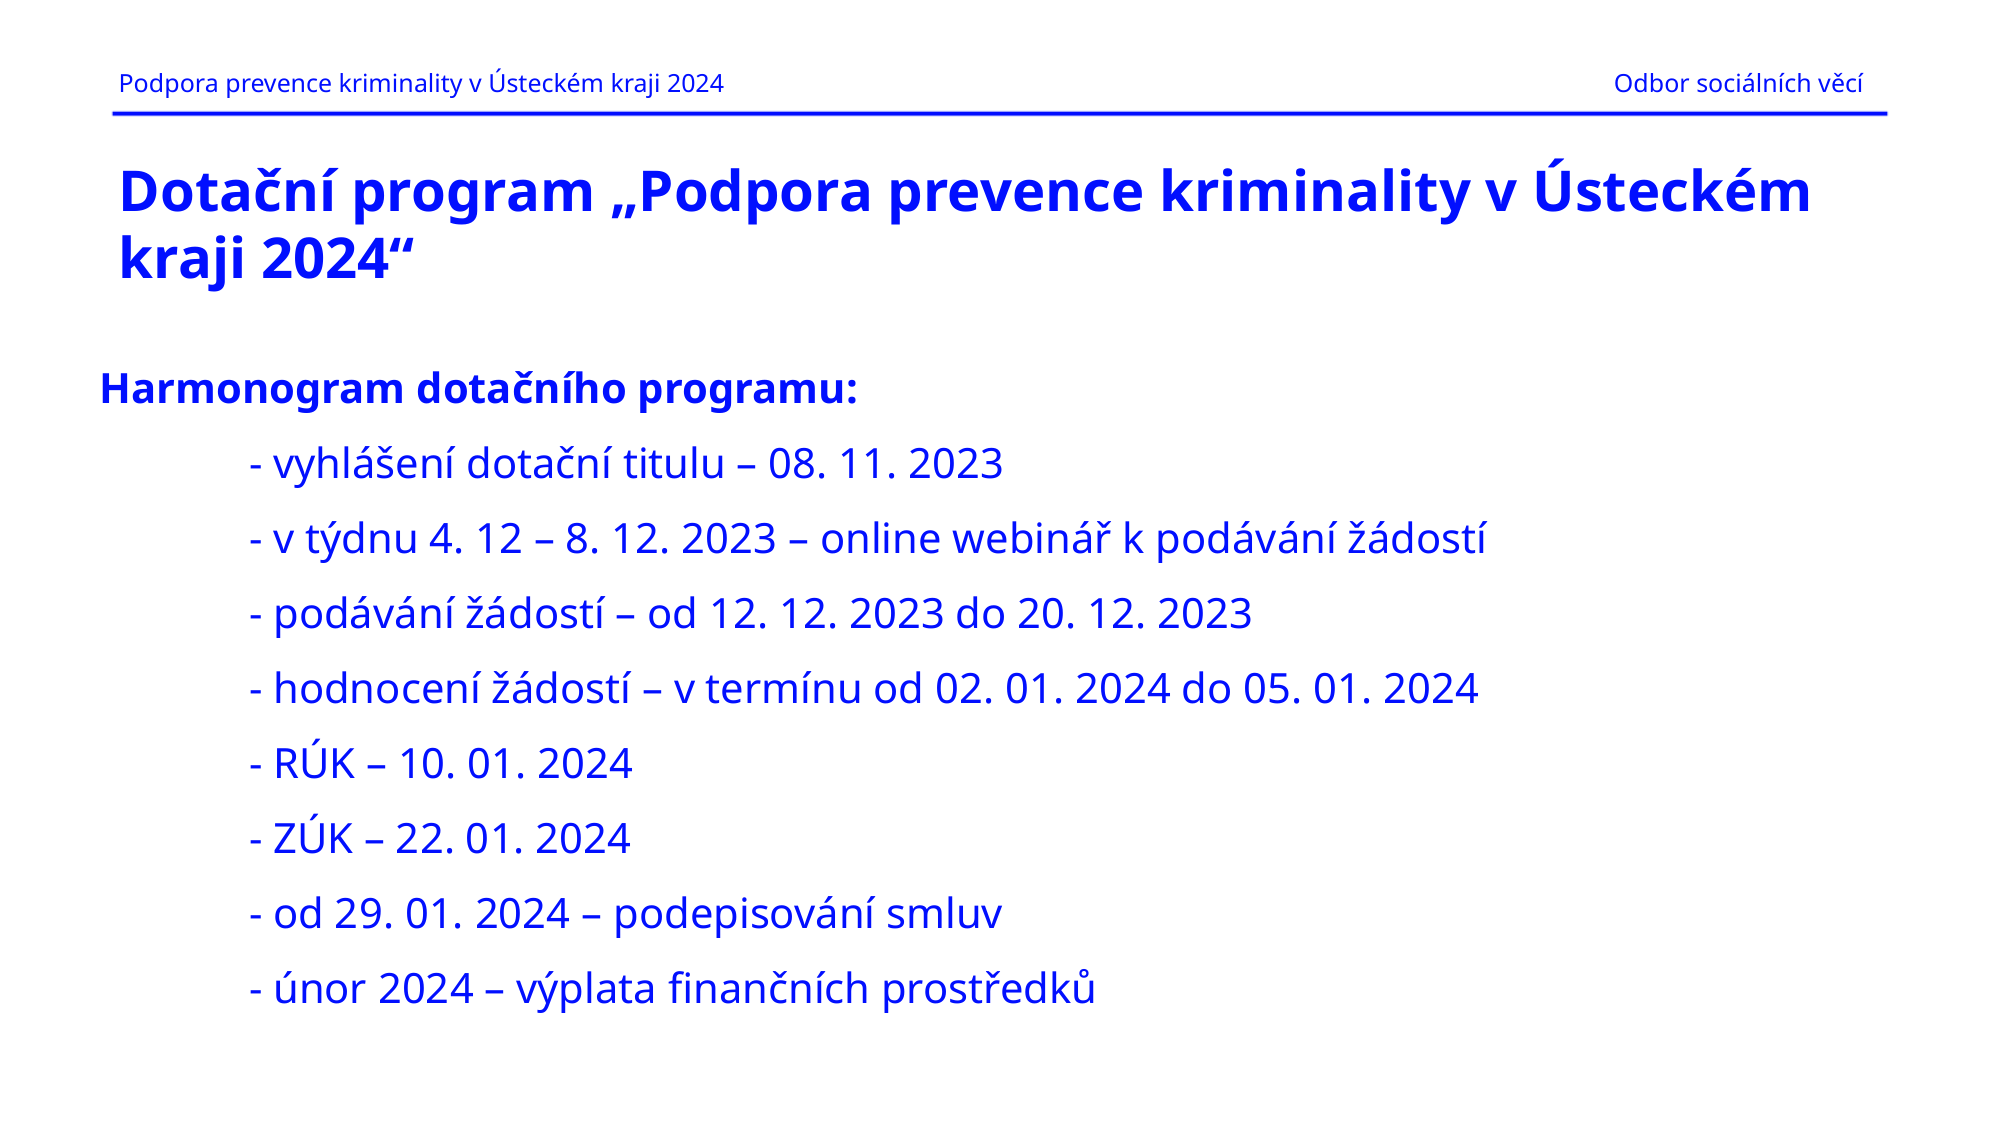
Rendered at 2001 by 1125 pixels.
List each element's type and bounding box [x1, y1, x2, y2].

list [0, 0, 2000, 1125]
